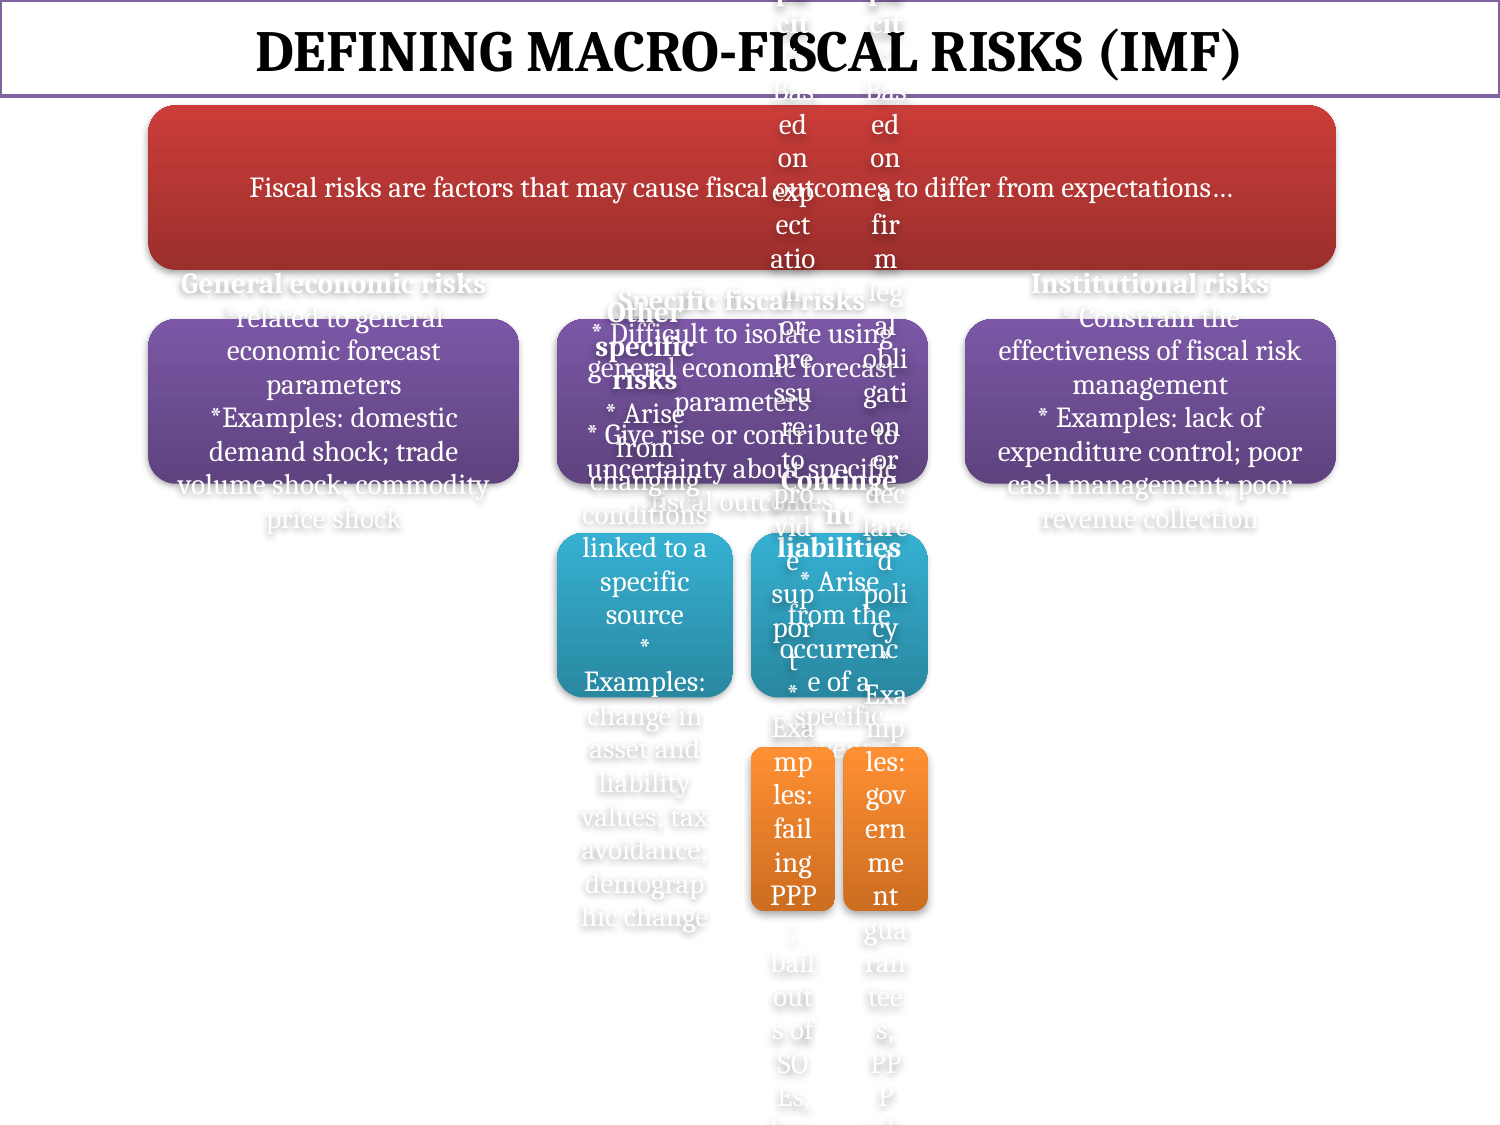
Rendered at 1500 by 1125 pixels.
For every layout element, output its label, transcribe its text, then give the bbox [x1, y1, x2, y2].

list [0, 105, 1485, 1125]
title DEFINING MACRO-FISCAL RISKS (IMF) [0, 0, 1500, 98]
